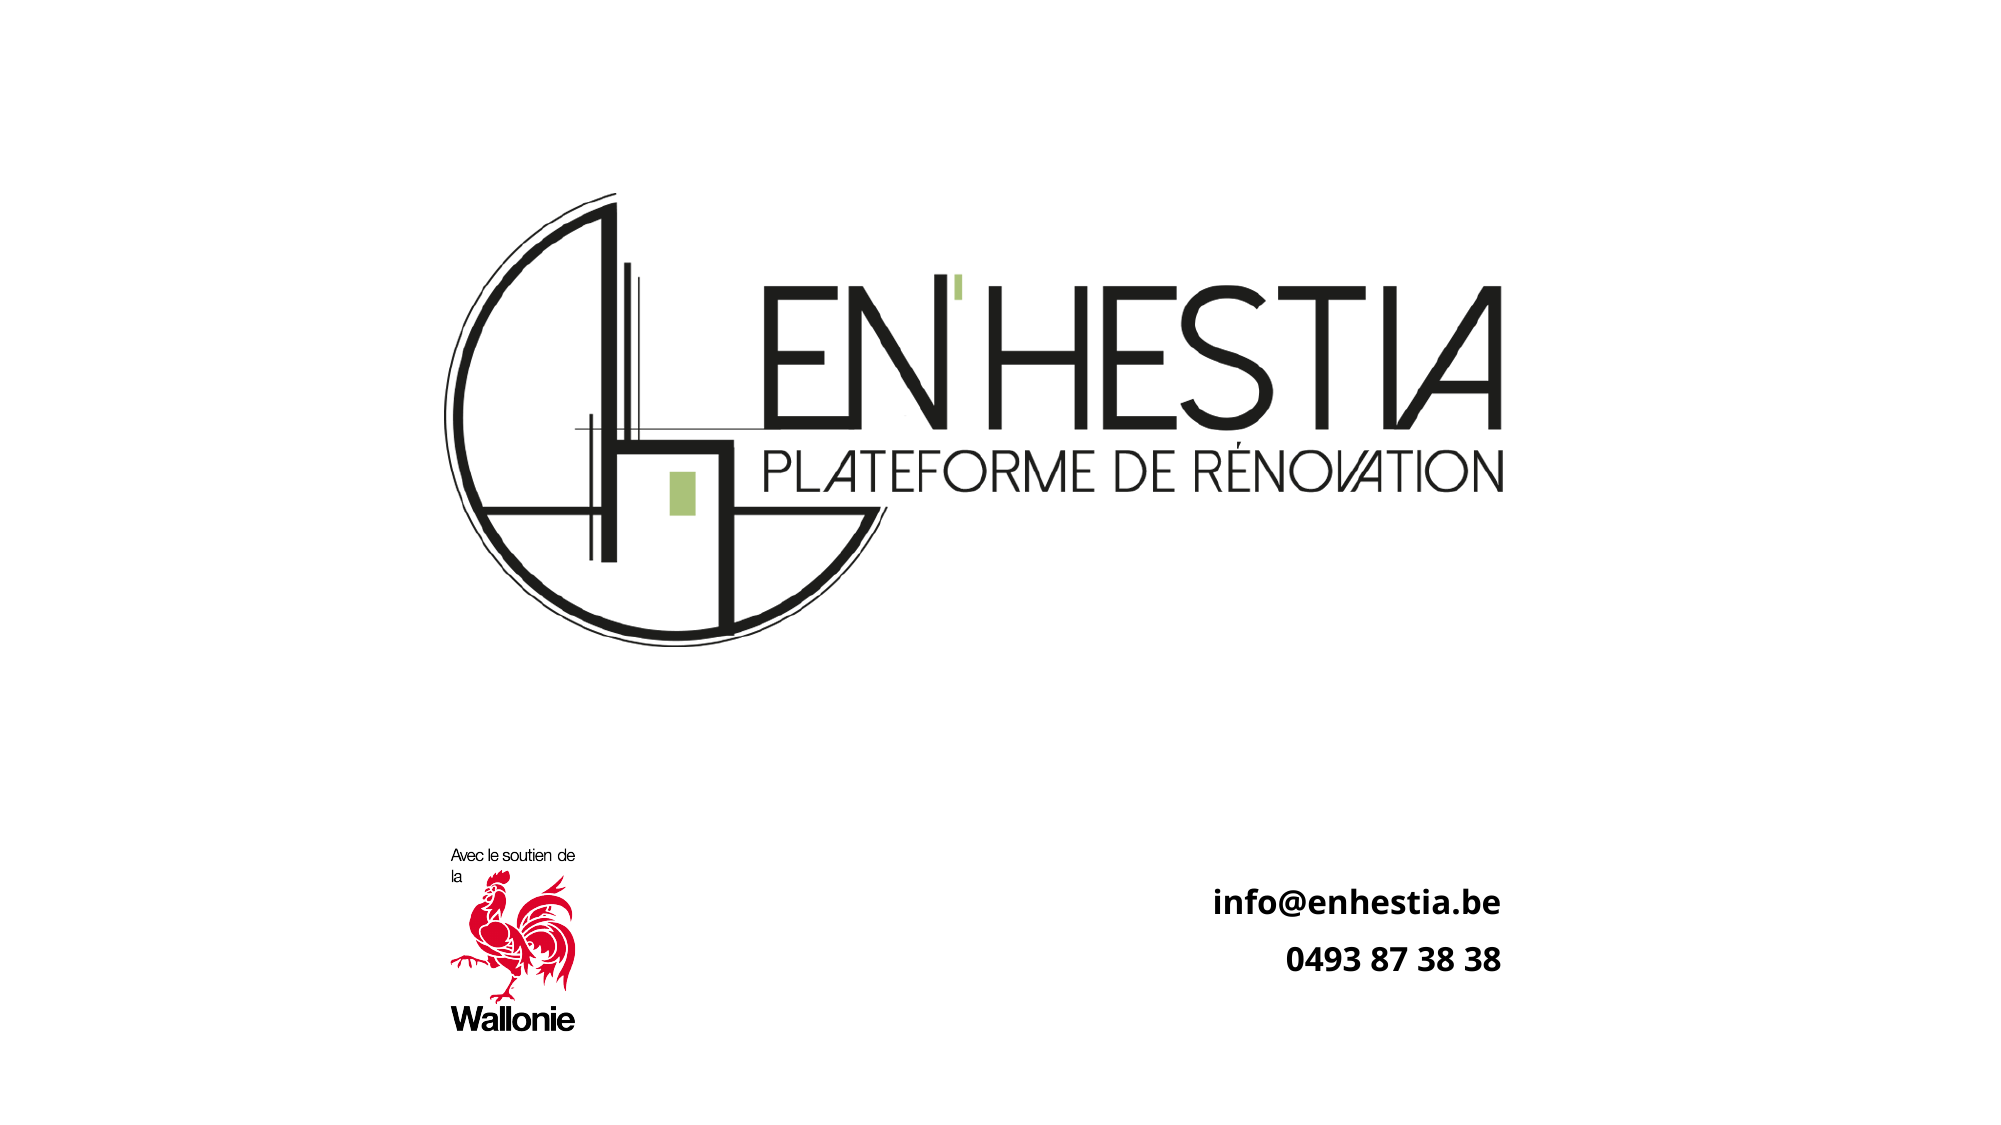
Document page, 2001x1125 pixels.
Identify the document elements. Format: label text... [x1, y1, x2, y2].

picture [388, 757, 637, 1122]
text_box info@enhestia.be 0493 87 38 38 [637, 878, 1517, 1039]
picture [423, 182, 1577, 657]
